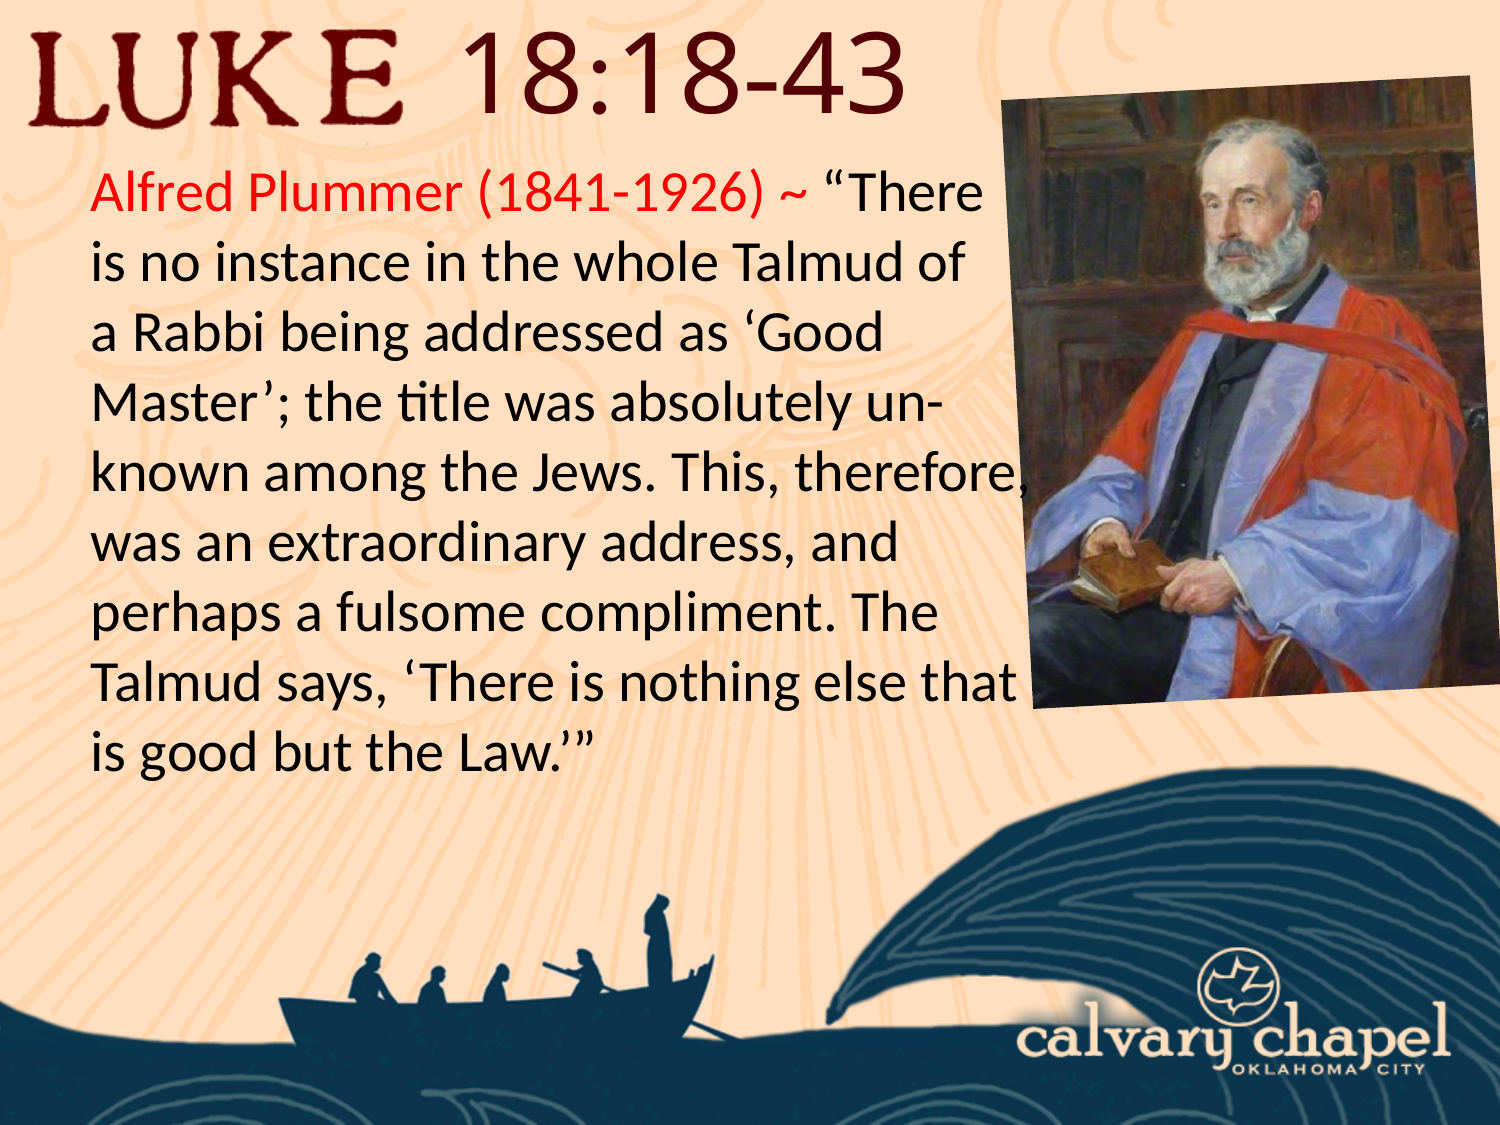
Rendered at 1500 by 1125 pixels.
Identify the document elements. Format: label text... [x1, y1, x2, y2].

text_box 18:18-43 [441, 0, 974, 144]
text_box Alfred Plummer (1841-1926) ~ “There is no instance in the whole Talmud of a Rabbi being addressed as ‘Good Master’; the title was absolutely un- known among the Jews. This, therefore, was an extraordinary address, and perhaps a fulsome compliment. The Talmud says, ‘There is nothing else that is good but the Law.’” [76, 145, 1428, 791]
picture [0, 0, 1500, 1125]
